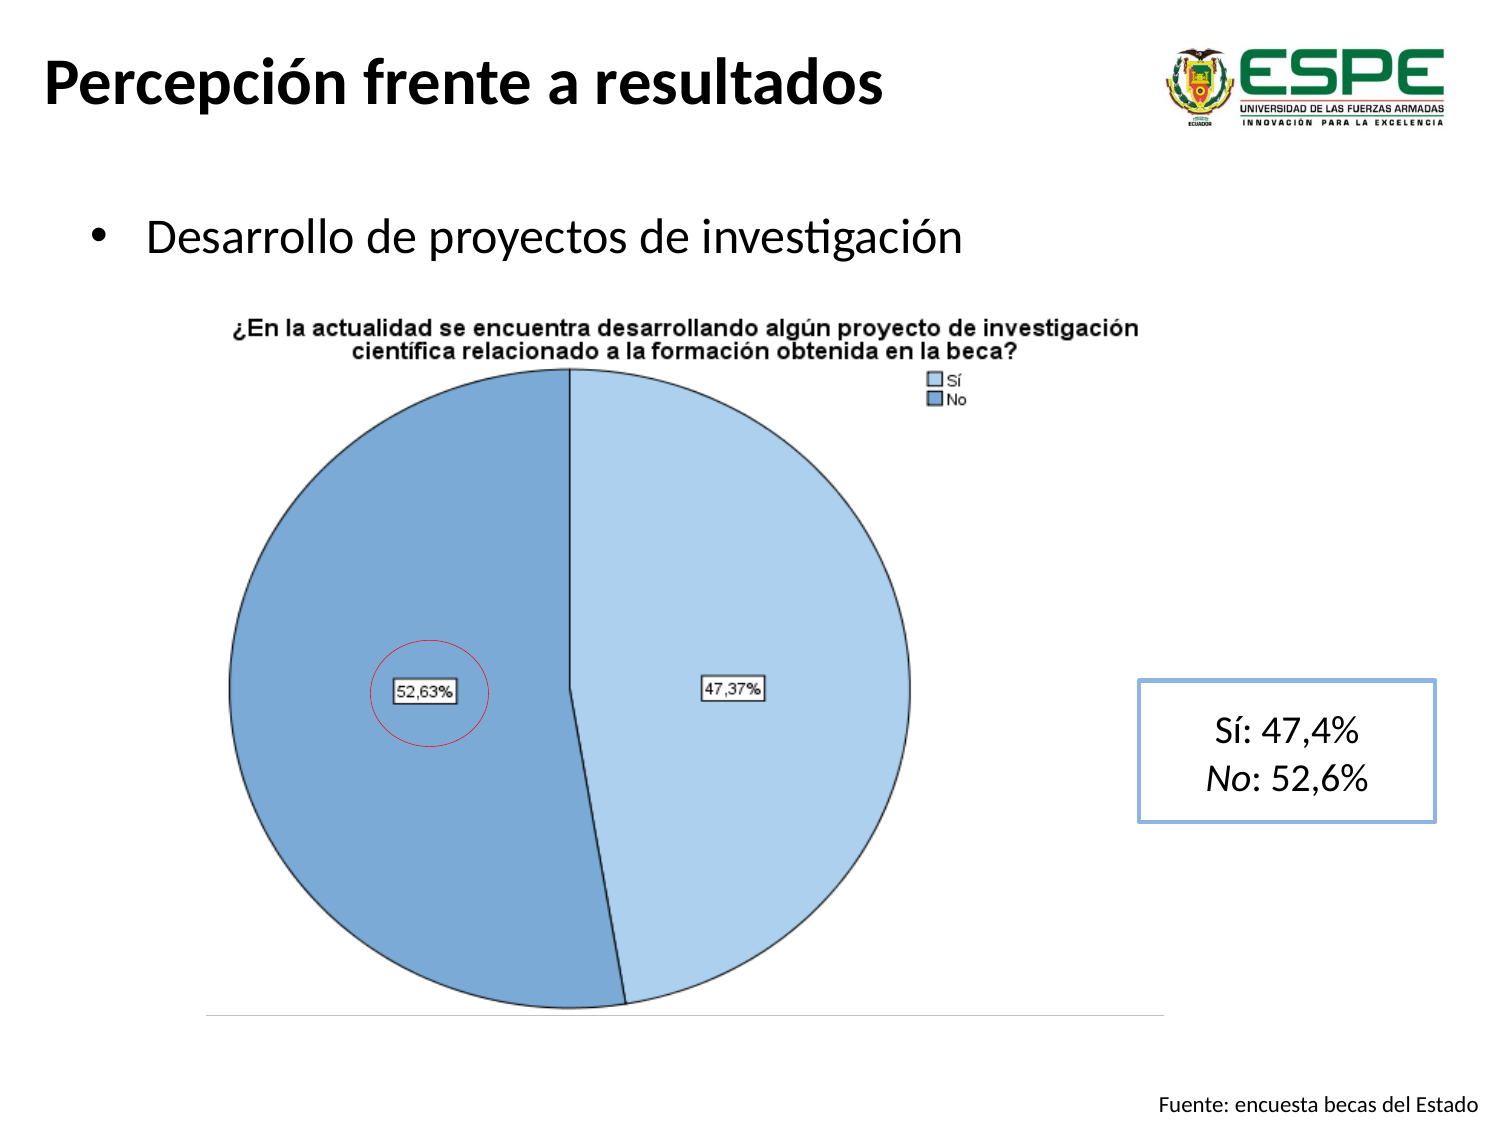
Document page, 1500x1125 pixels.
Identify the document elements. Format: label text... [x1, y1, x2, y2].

text_box Sí: 47,4% No: 52,6% [1169, 678, 1437, 824]
text_box Percepción frente a resultados [0, 0, 1140, 172]
text_box Fuente: encuesta becas del Estado [1144, 1082, 1500, 1125]
picture [206, 296, 1164, 1053]
picture [1163, 30, 1449, 138]
list Desarrollo de proyectos de investigación [75, 196, 1425, 279]
